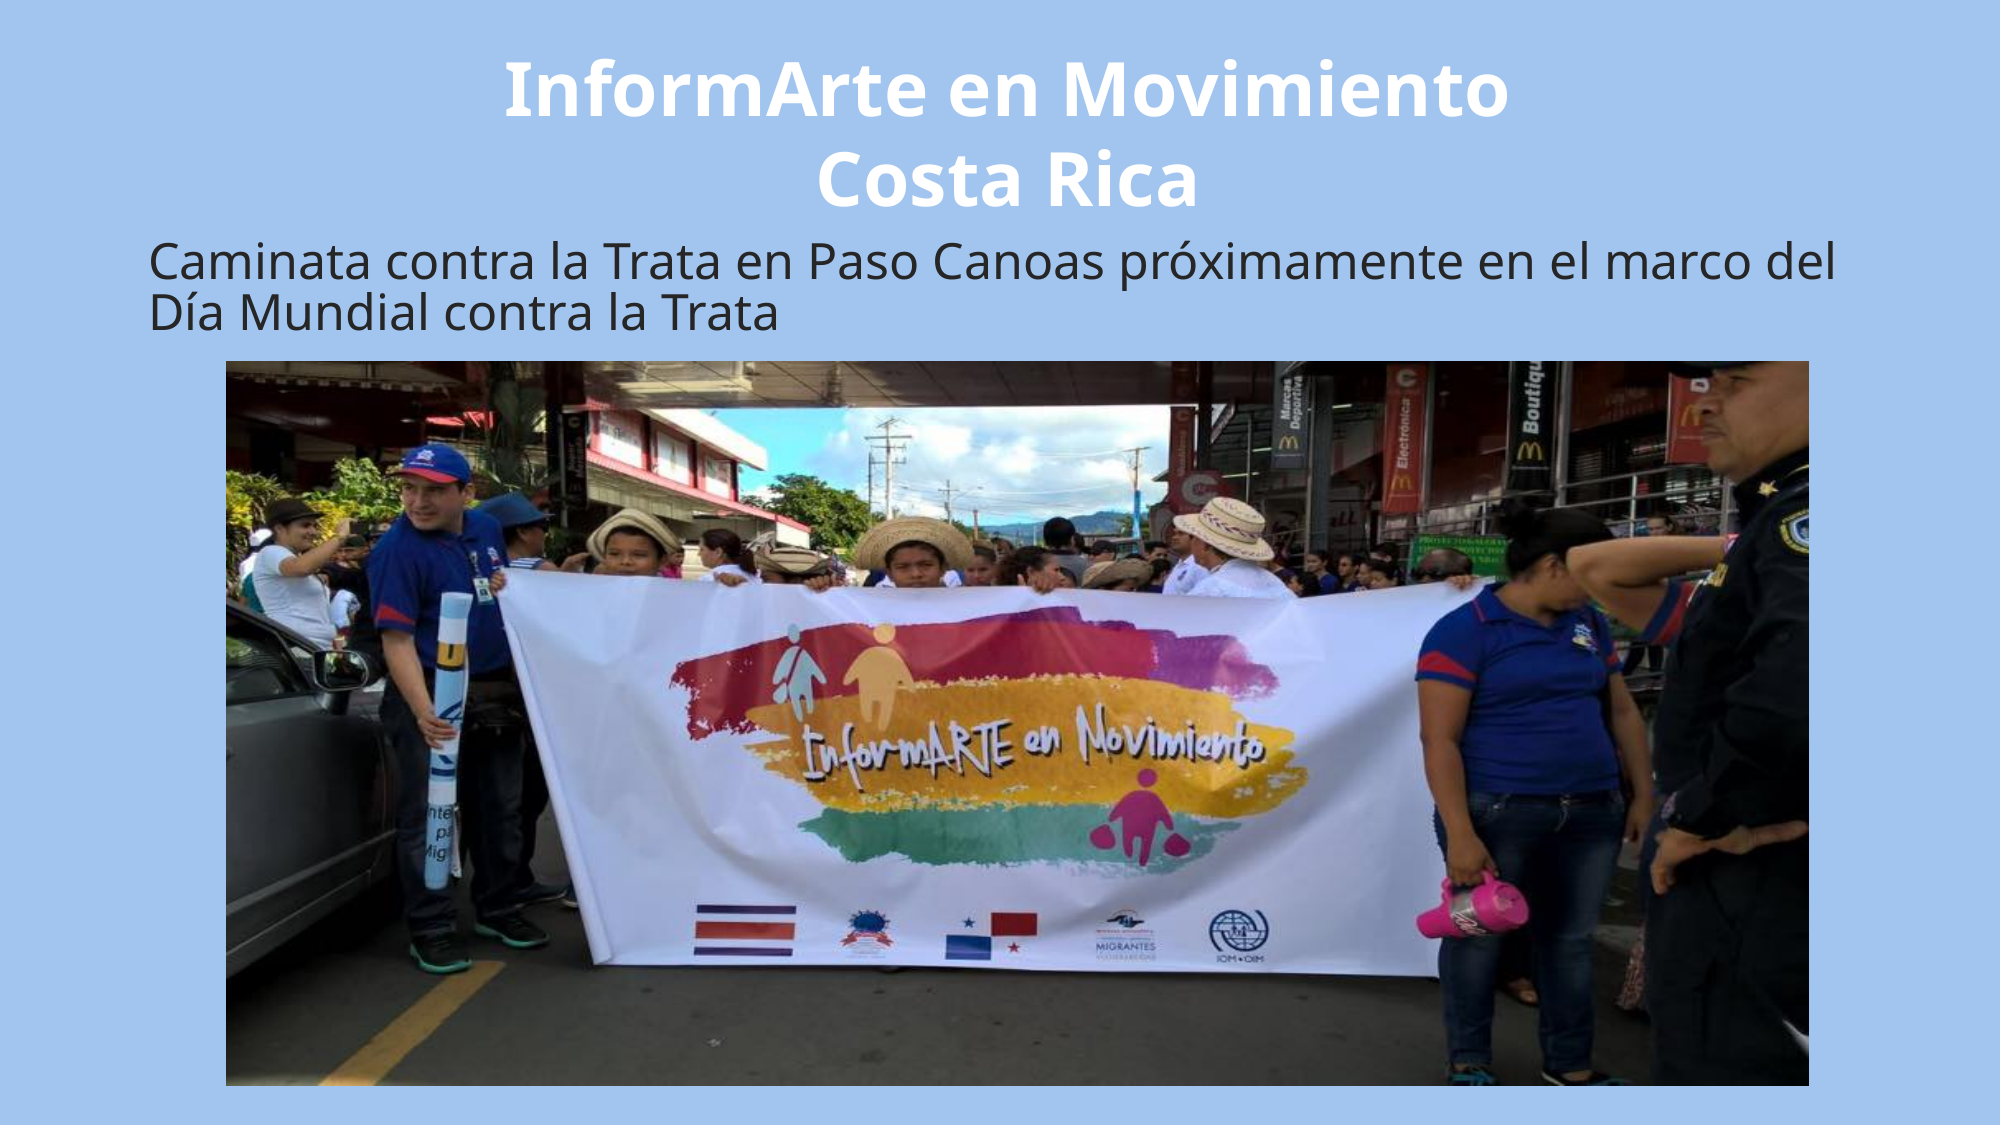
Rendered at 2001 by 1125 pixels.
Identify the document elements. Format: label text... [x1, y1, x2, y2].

list Caminata contra la Trata en Paso Canoas próximamente en el marco del Día Mundial contra la Trata [118, 231, 1898, 385]
text_box InformArte en Movimiento Costa Rica [145, 34, 1871, 229]
picture [225, 361, 1809, 1086]
